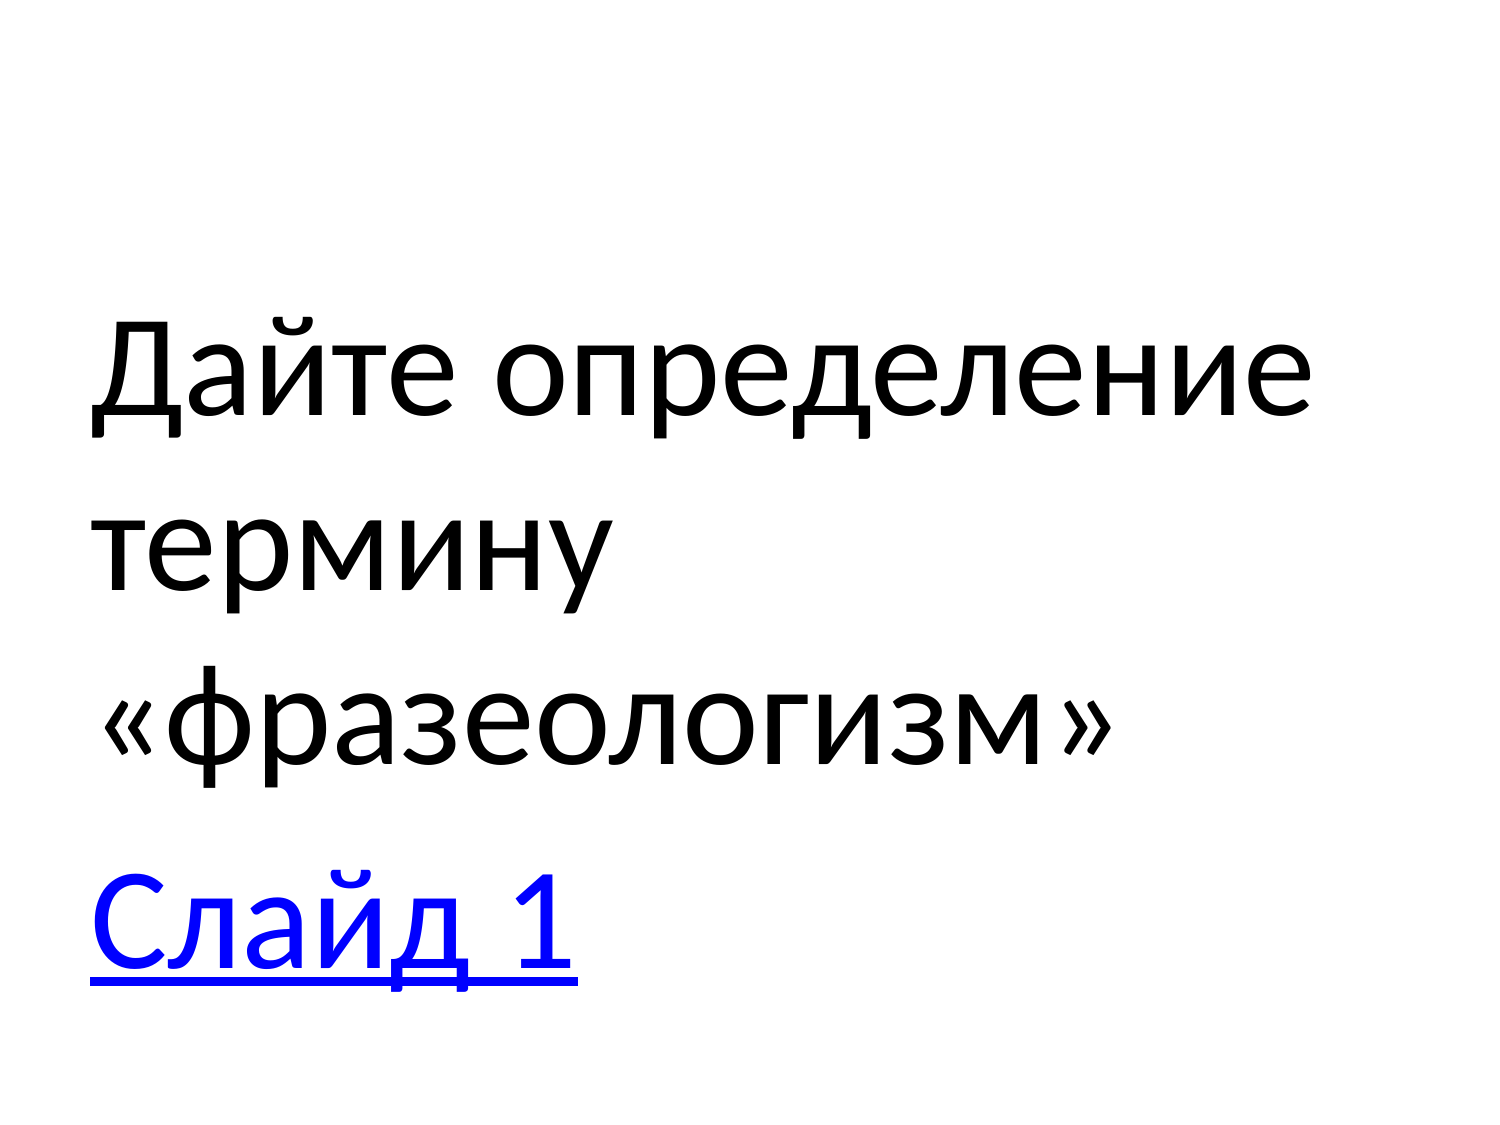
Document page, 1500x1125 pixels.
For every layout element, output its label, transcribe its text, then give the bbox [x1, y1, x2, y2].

list Дайте определение термину «фразеологизм» Слайд 1 [74, 262, 1426, 1006]
